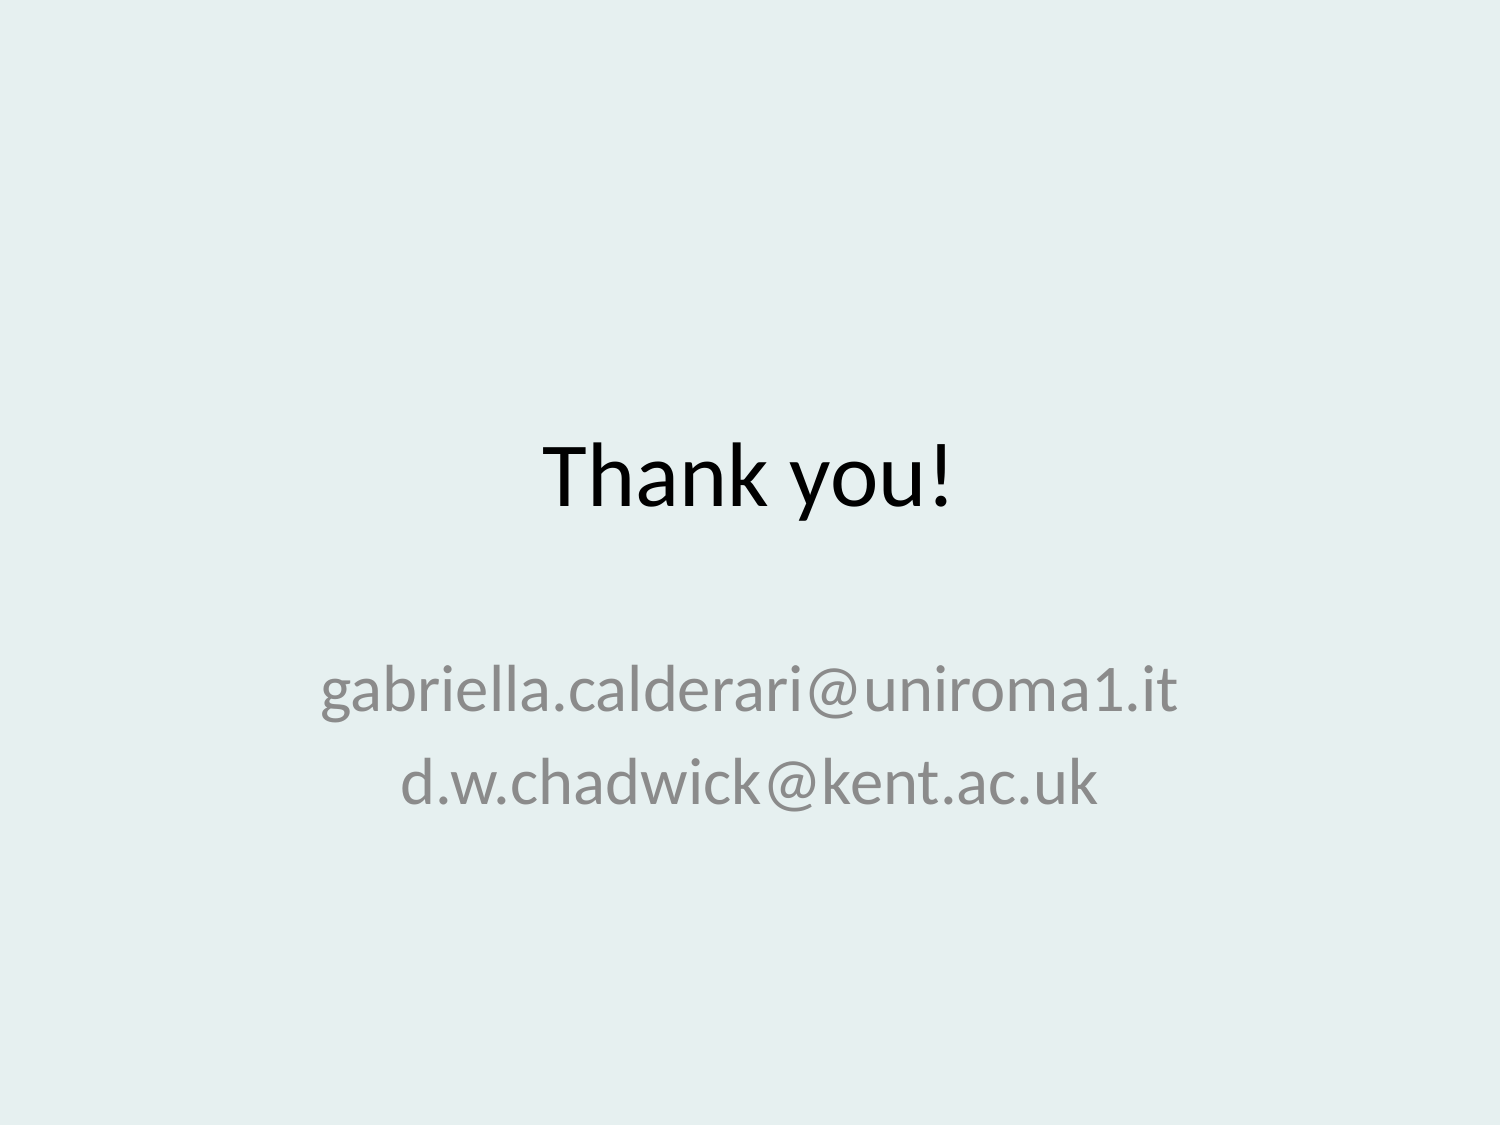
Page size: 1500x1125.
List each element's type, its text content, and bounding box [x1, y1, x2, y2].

subtitle gabriella.calderari@uniroma1.it d.w.chadwick@kent.ac.uk [225, 637, 1275, 925]
title Thank you! [112, 349, 1388, 591]
